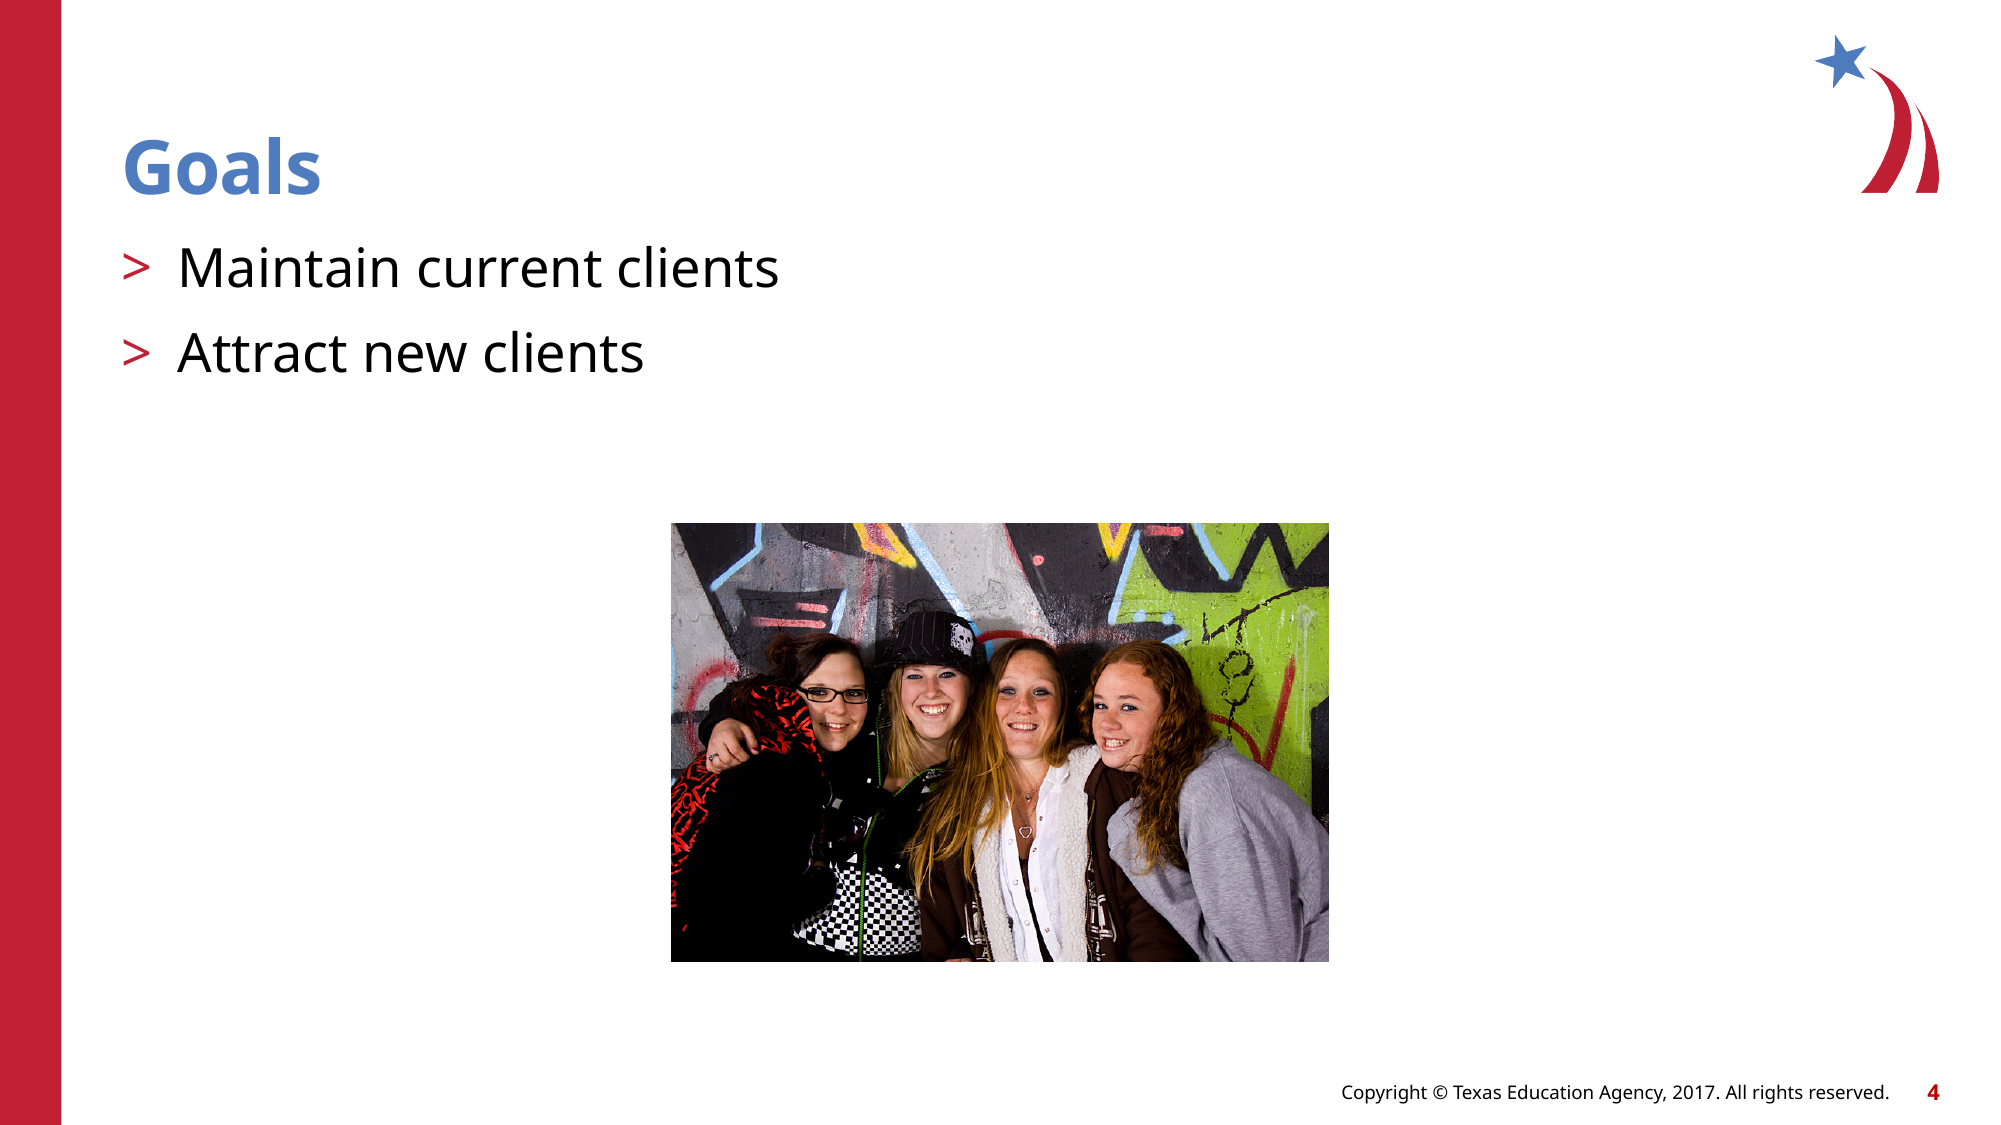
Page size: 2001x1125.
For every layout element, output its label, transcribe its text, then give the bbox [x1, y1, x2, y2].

picture [1814, 34, 1939, 193]
picture [671, 523, 1329, 962]
title Goals [121, 66, 1772, 211]
list Maintain current clients Attract new clients [121, 233, 1884, 1010]
